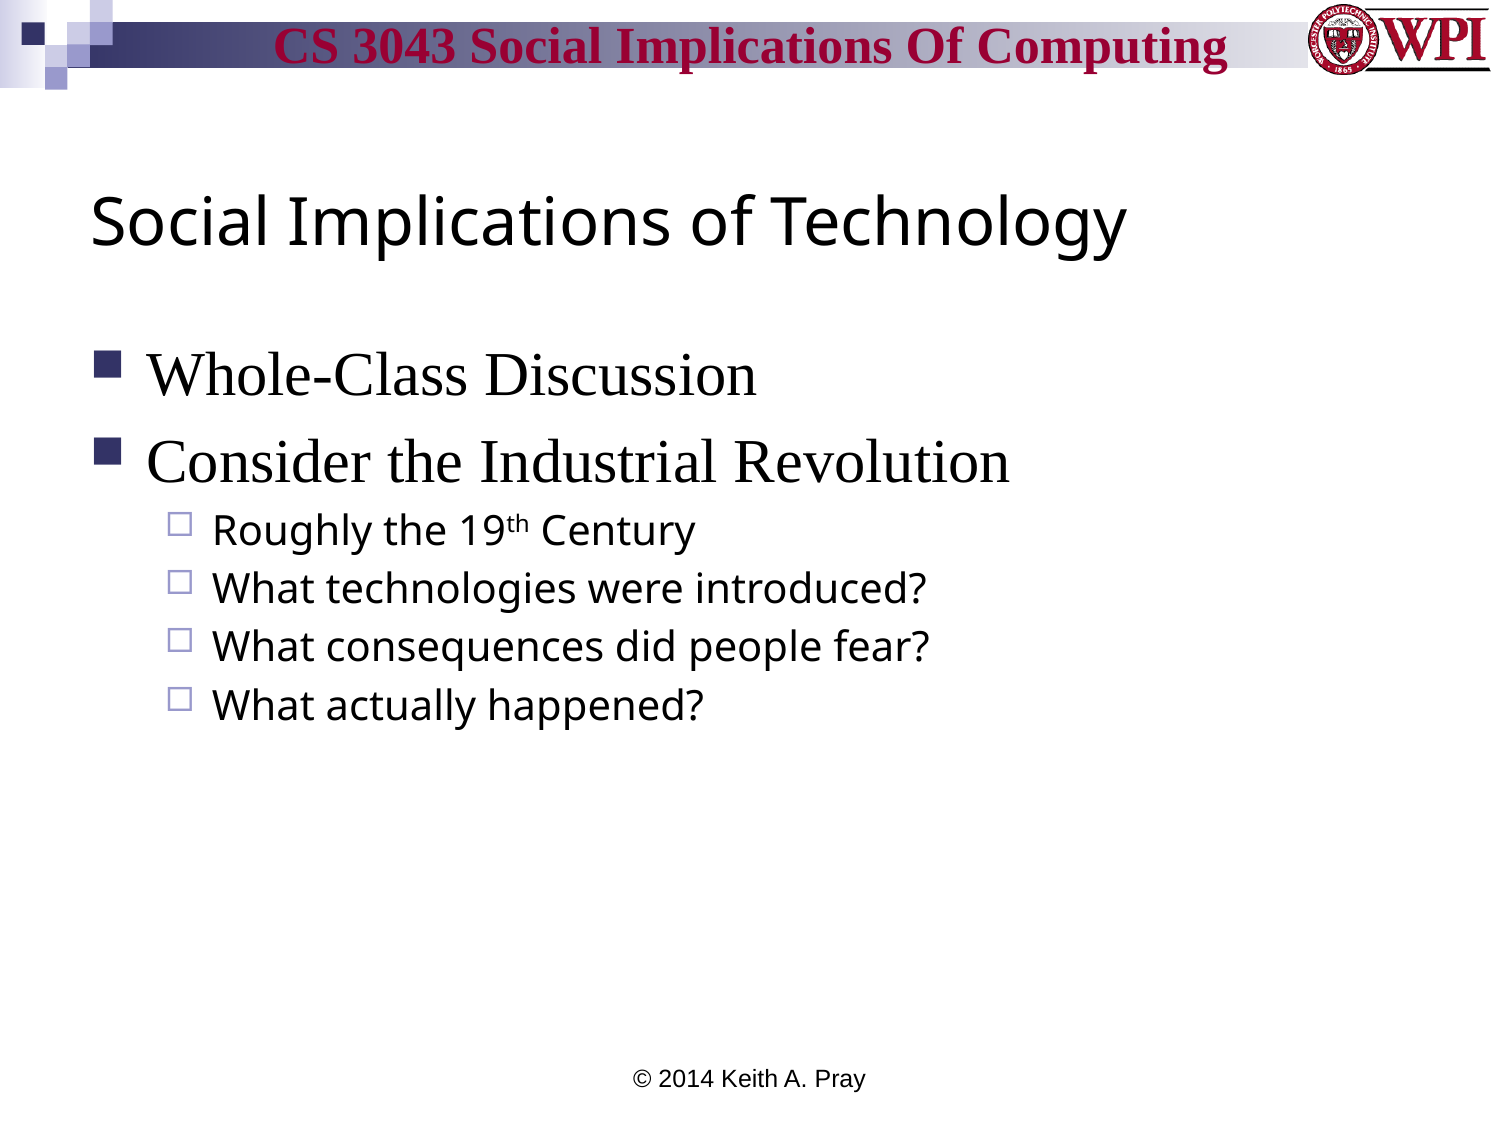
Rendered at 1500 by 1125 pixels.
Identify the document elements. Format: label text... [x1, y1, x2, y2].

picture [1308, 3, 1500, 75]
title Social Implications of Technology [74, 124, 1426, 313]
footer © 2014 Keith A. Pray [512, 1024, 988, 1101]
list Whole-Class Discussion Consider the Industrial Revolution Roughly the 19th Century What technologies were introduced? What consequences did people fear? What actually happened? [74, 324, 1426, 963]
